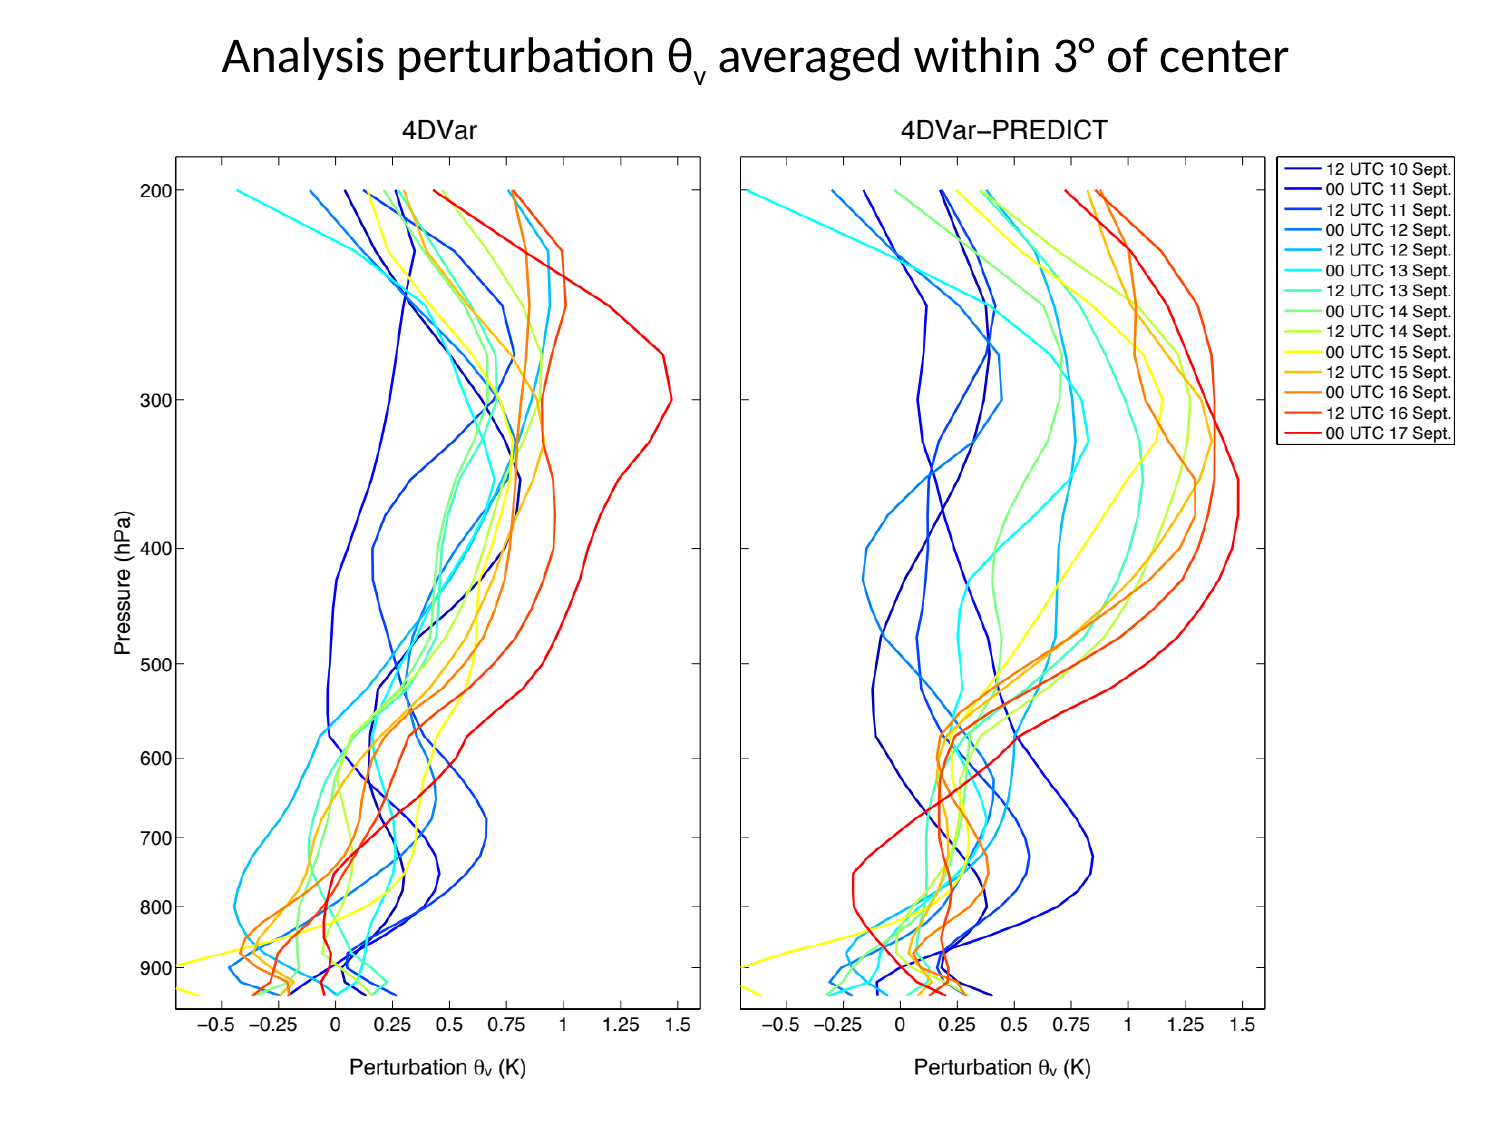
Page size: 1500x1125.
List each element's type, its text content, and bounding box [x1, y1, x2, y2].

picture [105, 108, 1457, 1082]
text_box Analysis perturbation θv averaged within 3° of center [0, 5, 1500, 109]
